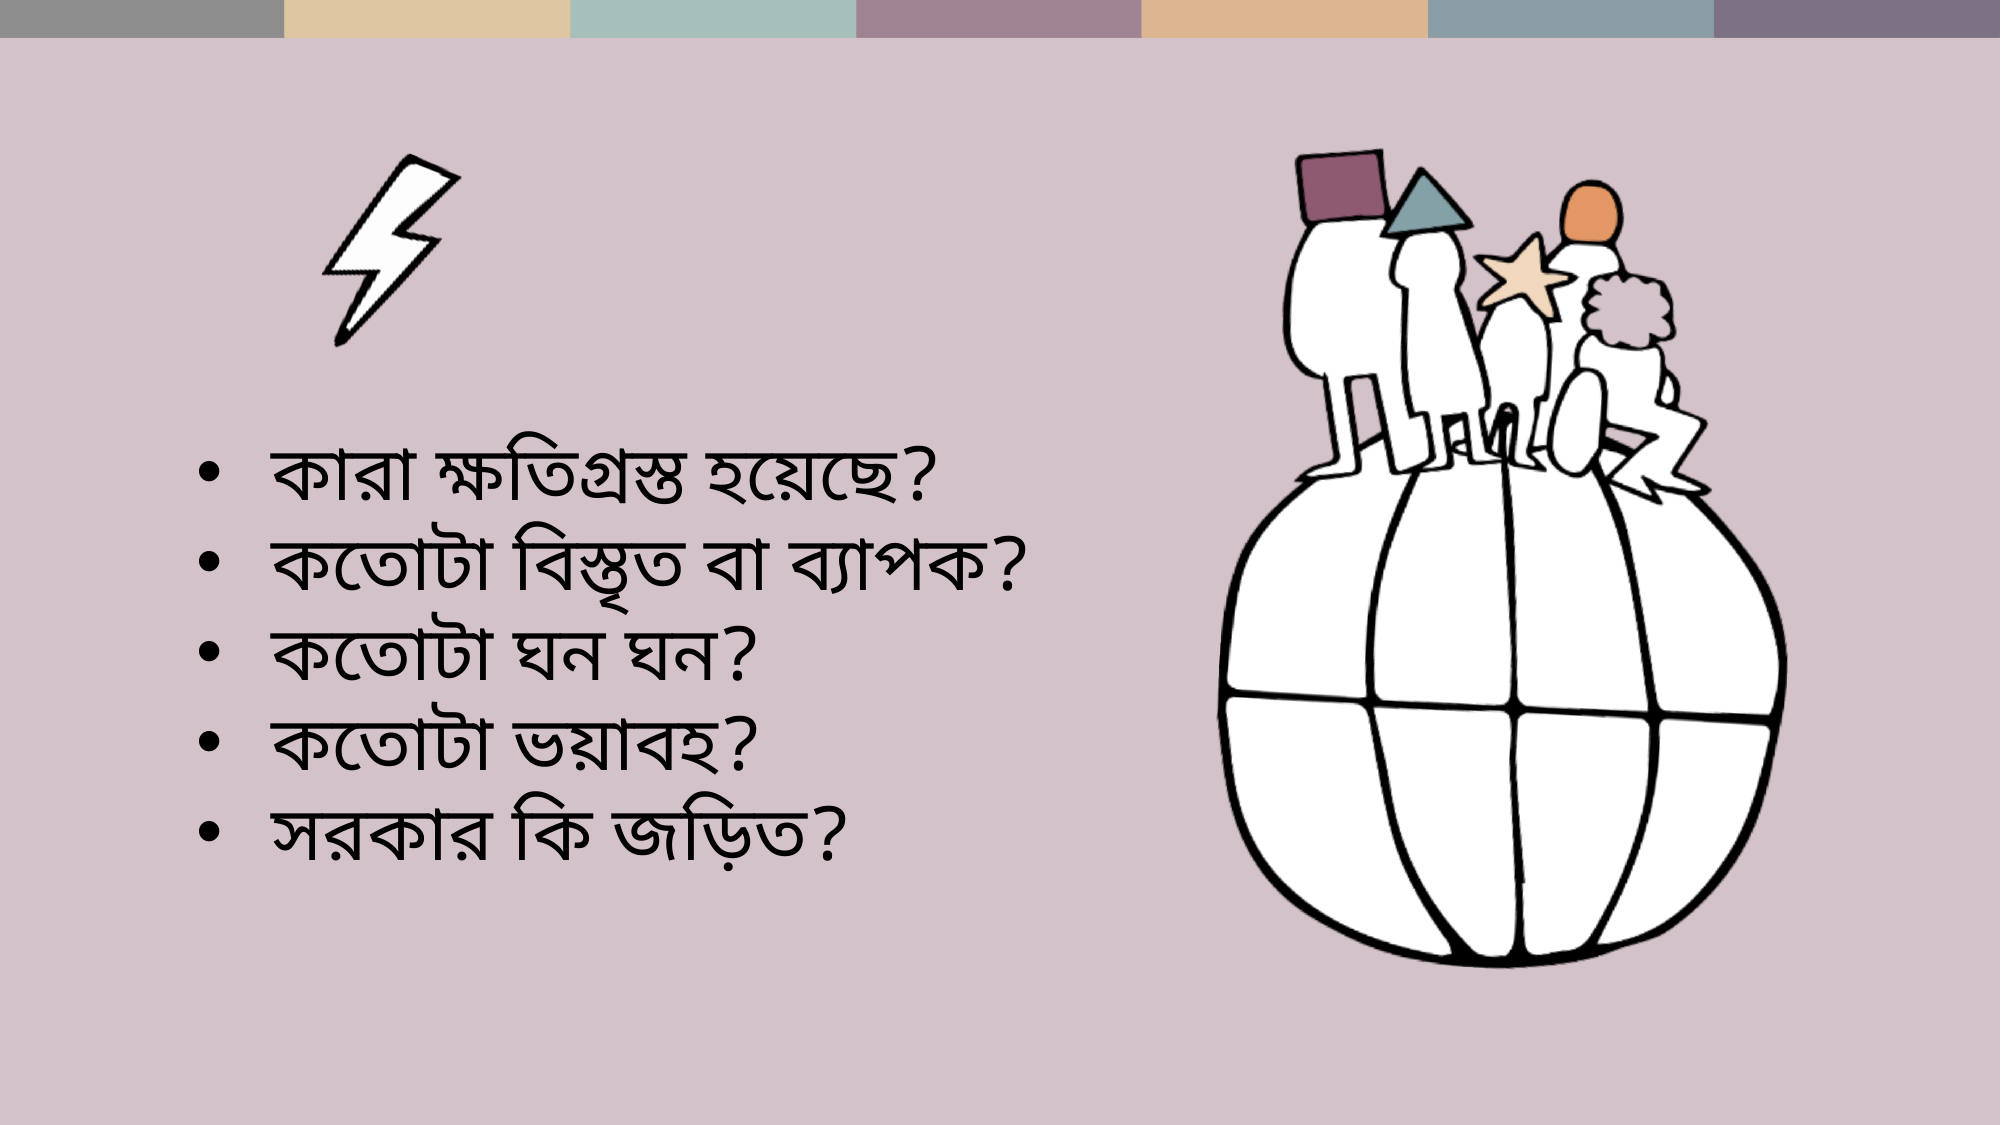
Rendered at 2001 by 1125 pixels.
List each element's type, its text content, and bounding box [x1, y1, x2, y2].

picture [300, 141, 466, 368]
picture [0, 0, 2000, 38]
text_box কারা ক্ষতিগ্রস্ত হয়েছে? কতোটা বিস্তৃত বা ব্যাপক? কতোটা ঘন ঘন? কতোটা ভয়াবহ? সরকার কি জড়িত? [181, 418, 1225, 884]
picture [1202, 141, 1818, 985]
